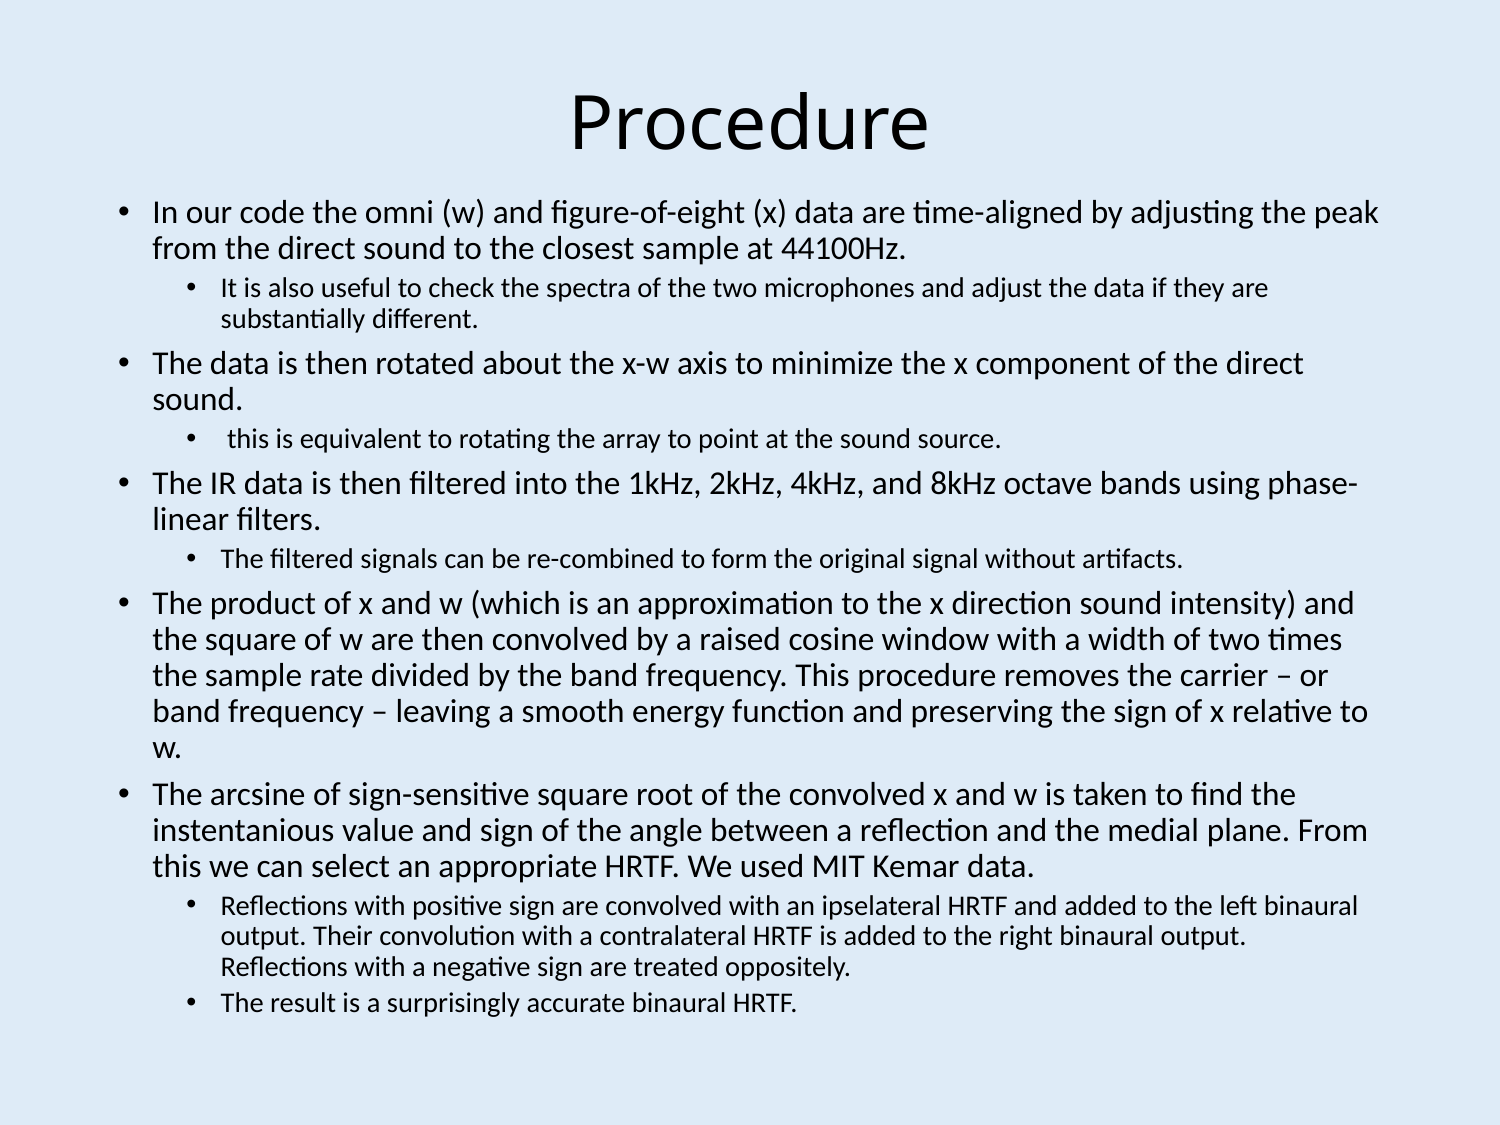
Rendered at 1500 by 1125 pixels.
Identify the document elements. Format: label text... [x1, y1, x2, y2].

list In our code the omni (w) and figure-of-eight (x) data are time-aligned by adjusting the peak from the direct sound to the closest sample at 44100Hz. It is also useful to check the spectra of the two microphones and adjust the data if they are substantially different. The data is then rotated about the x-w axis to minimize the x component of the direct sound. this is equivalent to rotating the array to point at the sound source. The IR data is then filtered into the 1kHz, 2kHz, 4kHz, and 8kHz octave bands using phase-linear filters. The filtered signals can be re-combined to form the original signal without artifacts. The product of x and w (which is an approximation to the x direction sound intensity) and the square of w are then convolved by a raised cosine window with a width of two times the sample rate divided by the band frequency. This procedure removes the carrier – or band frequency – leaving a smooth energy function and preserving the sign of x relative to w. The arcsine of sign-sensitive square root of the convolved x and w is taken to find the instentanious value and sign of the angle between a reflection and the medial plane. From this we can select an appropriate HRTF. We used MIT Kemar data. Reflections with positive sign are convolved with an ipselateral HRTF and added to the left binaural output. Their convolution with a contralateral HRTF is added to the right binaural output. Reflections with a negative sign are treated oppositely. The result is a surprisingly accurate binaural HRTF. [103, 187, 1397, 1029]
title Procedure [103, 59, 1397, 187]
